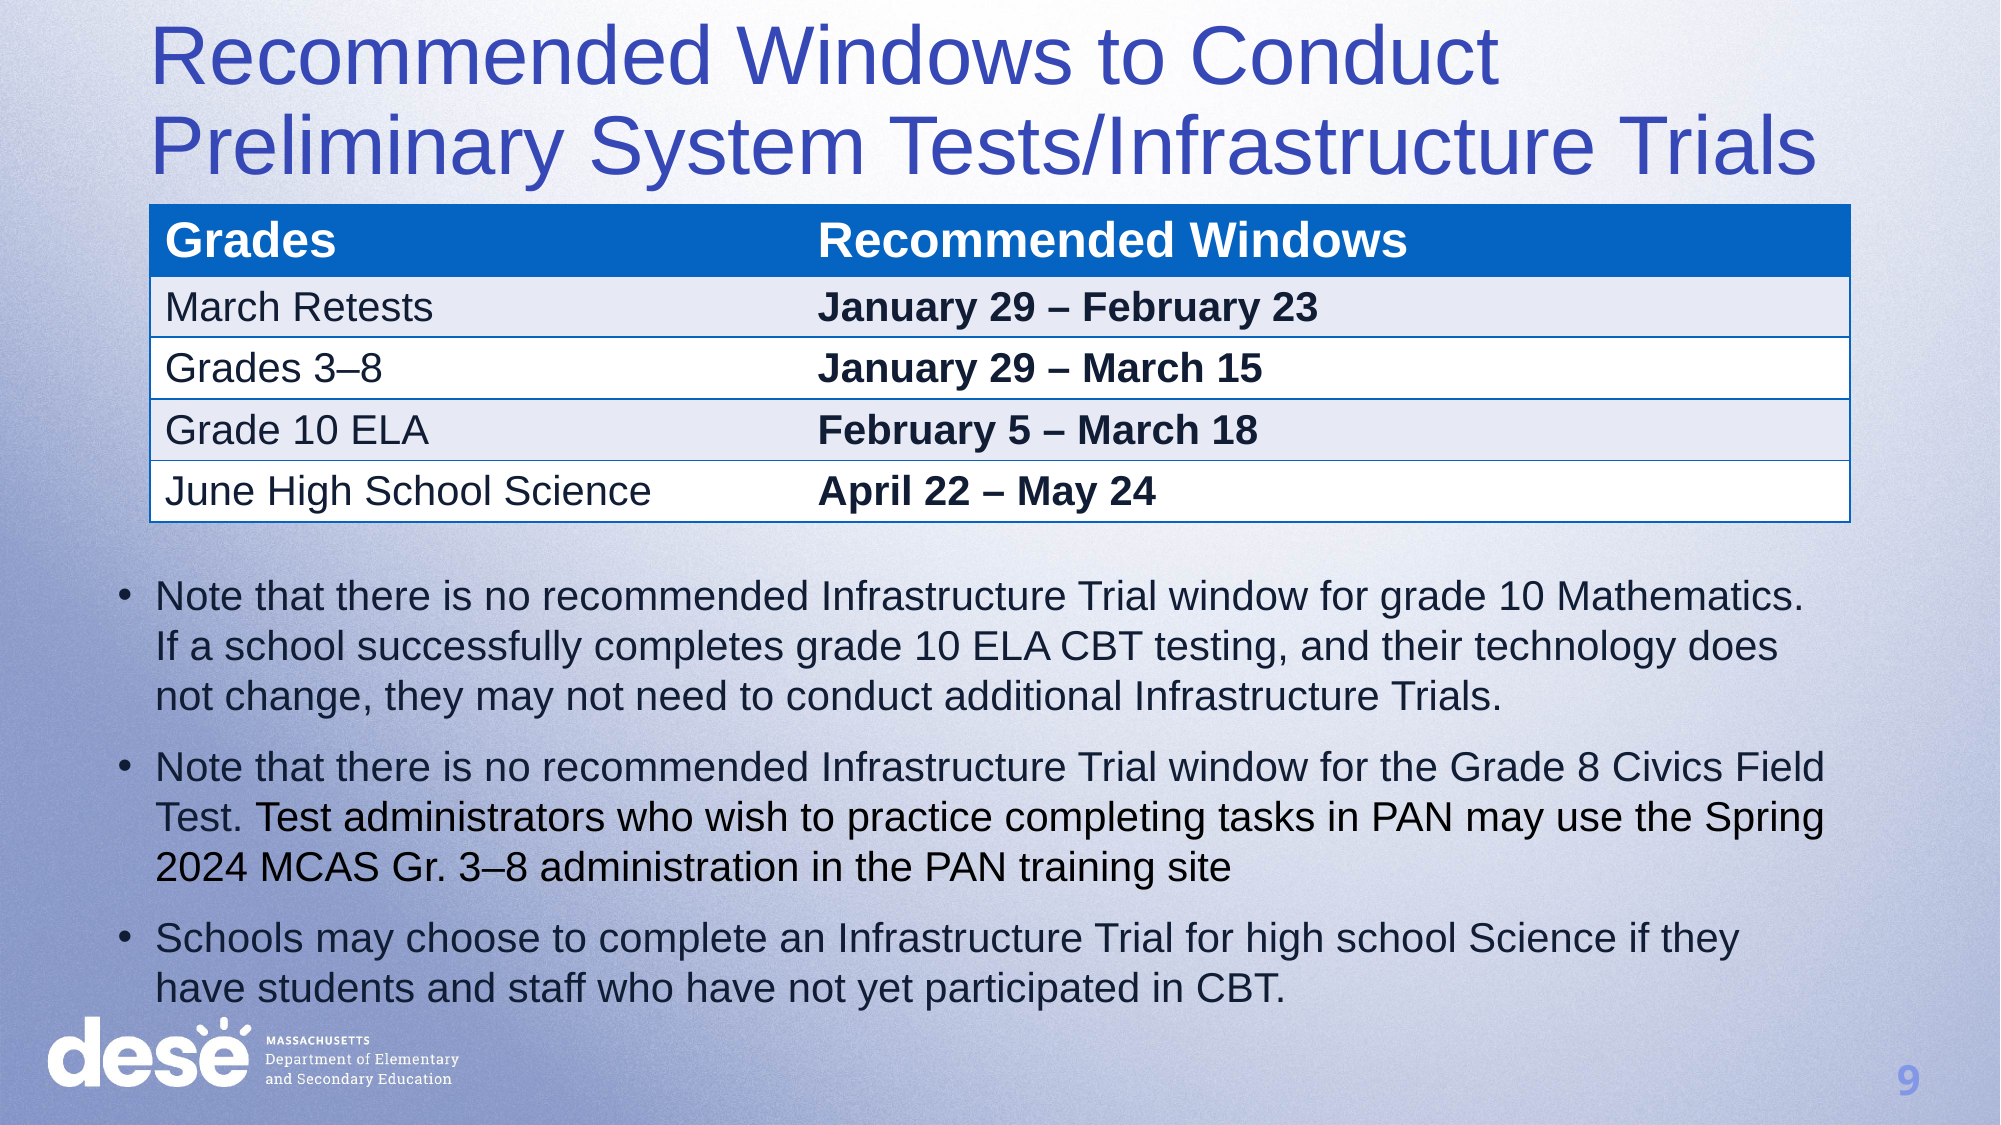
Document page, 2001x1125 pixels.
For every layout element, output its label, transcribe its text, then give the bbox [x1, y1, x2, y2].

table_cell Grades 3–8 [151, 338, 803, 398]
table_header Grades [151, 206, 803, 275]
title Recommended Windows to Conduct Preliminary System Tests/Infrastructure Trials [134, 47, 2000, 159]
table_cell January 29 – March 15 [803, 338, 1849, 398]
table_cell February 5 – March 18 [803, 400, 1849, 460]
table_cell January 29 – February 23 [803, 277, 1849, 336]
table_cell Grade 10 ELA [151, 400, 803, 460]
table_cell March Retests [151, 277, 803, 336]
table_cell April 22 – May 24 [803, 461, 1849, 521]
table_cell June High School Science [151, 461, 803, 521]
text_box Note that there is no recommended Infrastructure Trial window for grade 10 Mathematics. If a school successfully completes grade 10 ELA CBT testing, and their technology does not change, they may not need to conduct additional Infrastructure Trials. Note that there is no recommended Infrastructure Trial window for the Grade 8 Civics Field Test. Test administrators who wish to practice completing tasks in PAN may use the Spring 2024 MCAS Gr. 3–8 administration in the PAN training site Schools may choose to complete an Infrastructure Trial for high school Science if they have students and staff who have not yet participated in CBT. [102, 561, 1850, 961]
table_header Recommended Windows [803, 206, 1849, 275]
picture [0, 0, 2000, 1125]
